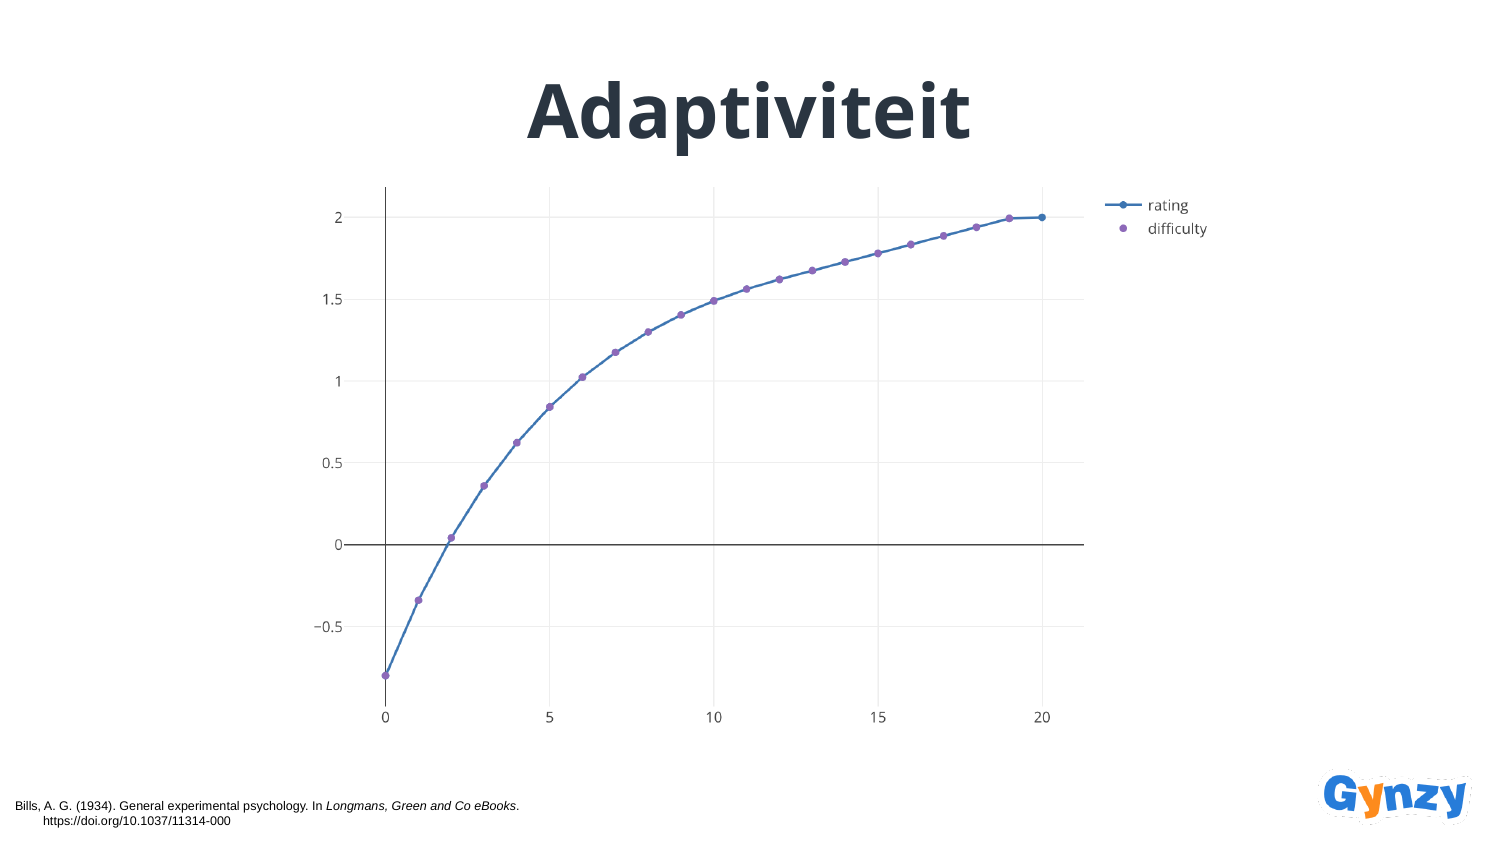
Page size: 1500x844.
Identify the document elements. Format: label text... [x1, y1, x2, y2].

text_box Bills, A. G. (1934). General experimental psychology. In Longmans, Green and Co eBooks. https://doi.org/10.1037/11314-000 [0, 783, 698, 844]
title Adaptiviteit [51, 0, 1449, 169]
picture [290, 168, 1210, 753]
picture [1316, 768, 1473, 826]
